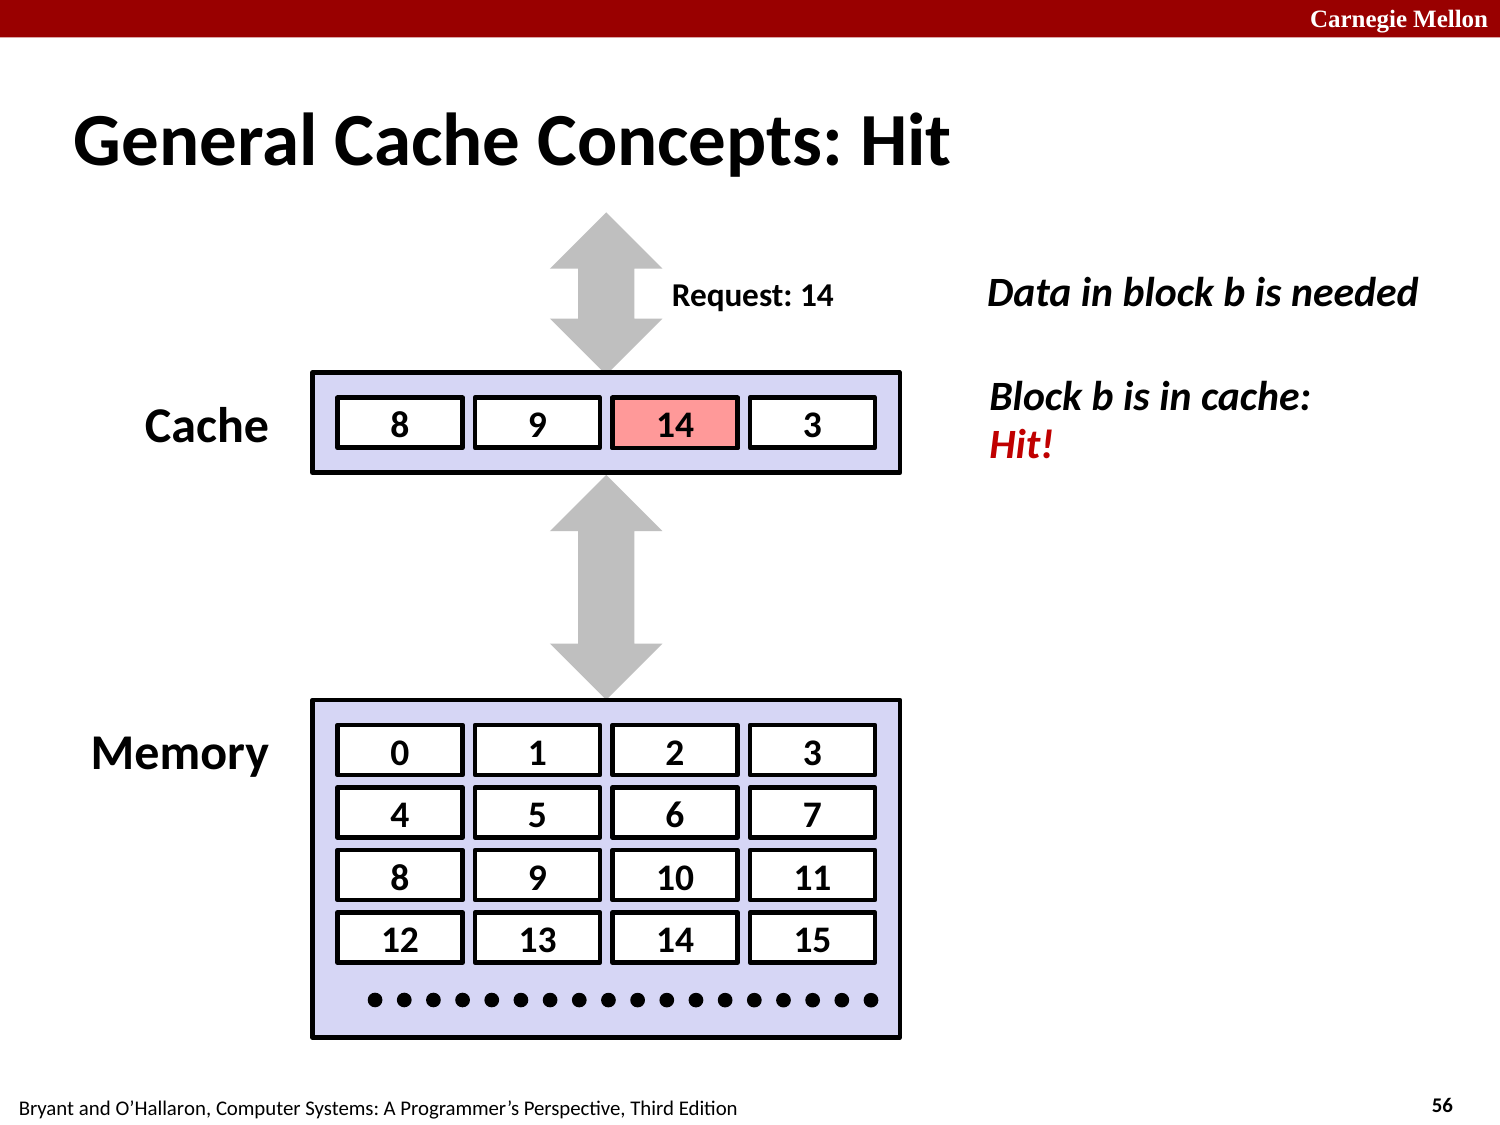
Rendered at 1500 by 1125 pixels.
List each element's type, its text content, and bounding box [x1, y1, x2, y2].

text_box 2 [612, 725, 738, 775]
text_box 10 [612, 849, 738, 900]
text_box [549, 212, 661, 372]
text_box 9 [474, 849, 600, 900]
text_box [312, 372, 900, 473]
text_box 3 [750, 397, 875, 448]
text_box 9 [474, 397, 600, 448]
text_box [312, 699, 900, 1038]
text_box Block b is in cache: Hit! [974, 363, 1327, 477]
text_box 15 [750, 912, 875, 963]
text_box 6 [612, 787, 738, 838]
text_box 14 [612, 397, 738, 448]
text_box 8 [337, 849, 463, 900]
text_box 11 [750, 849, 875, 900]
text_box Cache [130, 385, 285, 460]
text_box 5 [474, 787, 600, 838]
text_box 7 [750, 787, 875, 838]
text_box [549, 474, 663, 699]
text_box 13 [474, 912, 600, 963]
text_box 3 [750, 725, 875, 775]
text_box Data in block b is needed [972, 259, 1434, 324]
text_box 0 [337, 725, 463, 775]
text_box 1 [474, 725, 600, 775]
text_box 8 [337, 397, 463, 448]
text_box Request: 14 [656, 265, 849, 321]
text_box 4 [337, 787, 463, 838]
text_box 14 [612, 912, 738, 963]
text_box 12 [337, 912, 463, 963]
title General Cache Concepts: Hit [58, 72, 1305, 199]
text_box Memory [75, 712, 285, 788]
